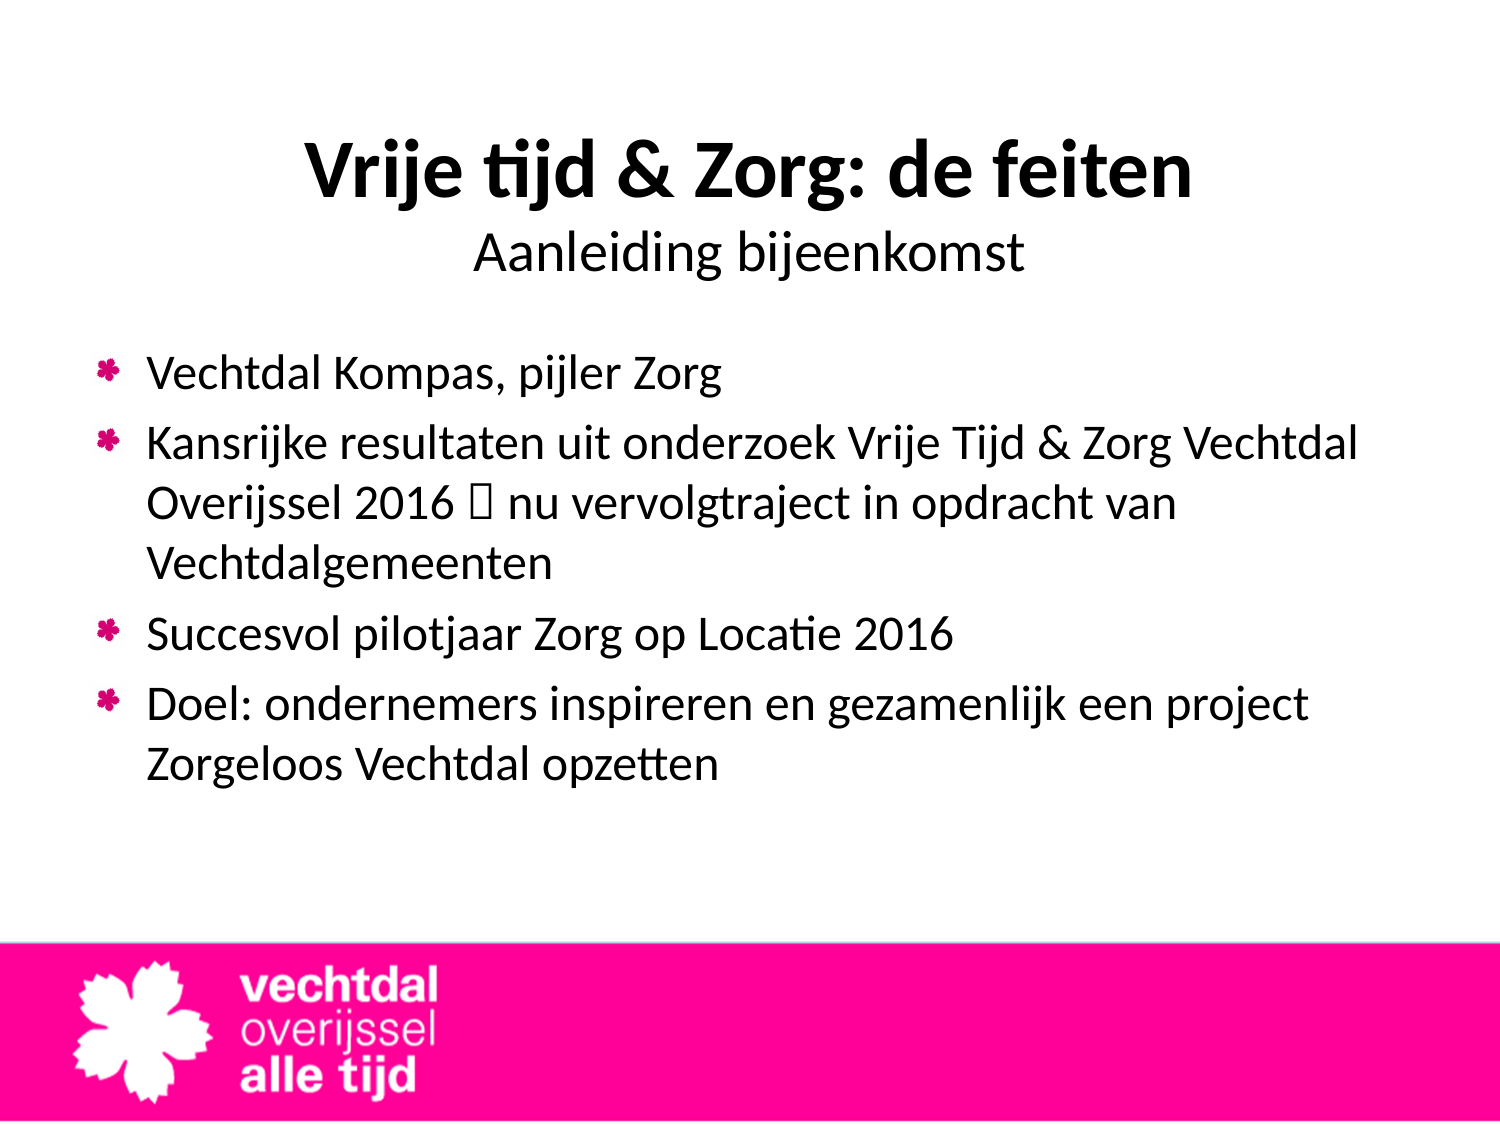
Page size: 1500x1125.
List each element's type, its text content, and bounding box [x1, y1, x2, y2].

picture [90, 352, 126, 388]
picture [90, 612, 126, 648]
picture [0, 941, 1500, 1125]
picture [90, 422, 126, 458]
picture [90, 682, 126, 718]
list Vechtdal Kompas, pijler Zorg Kansrijke resultaten uit onderzoek Vrije Tijd & Zorg Vechtdal Overijssel 2016  nu vervolgtraject in opdracht van Vechtdalgemeenten Succesvol pilotjaar Zorg op Locatie 2016 Doel: ondernemers inspireren en gezamenlijk een project Zorgeloos Vechtdal opzetten [75, 262, 1425, 1005]
title Vrije tijd & Zorg: de feiten Aanleiding bijeenkomst [75, 80, 1425, 262]
